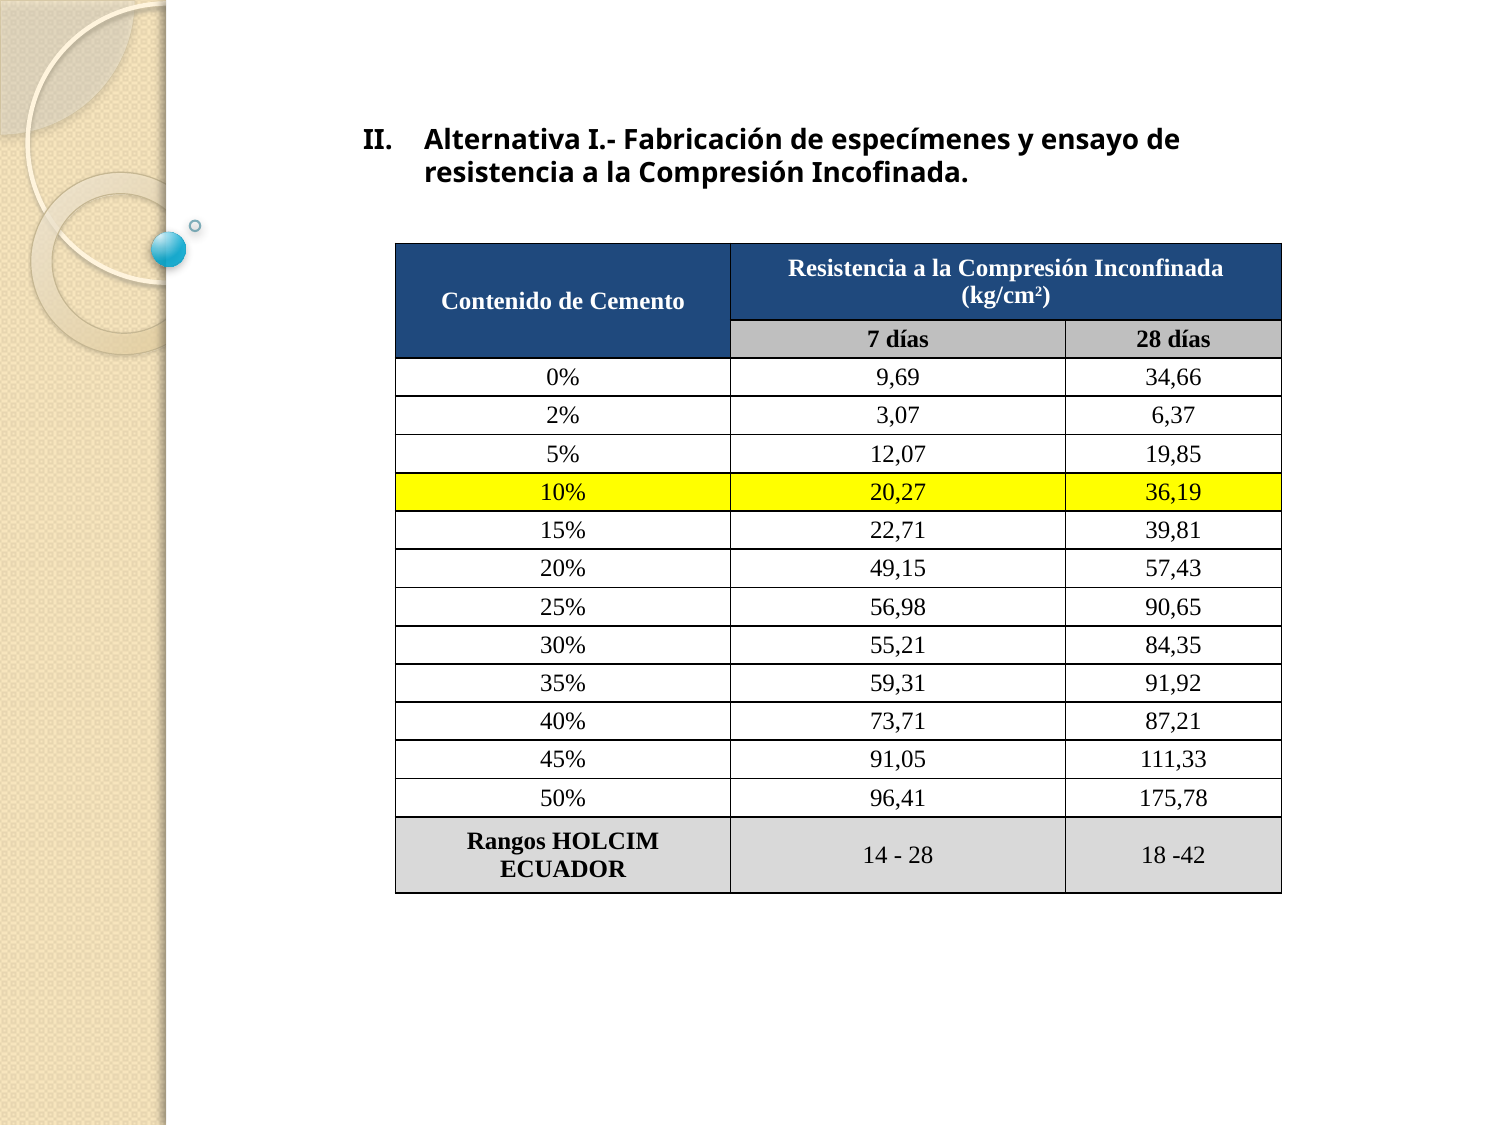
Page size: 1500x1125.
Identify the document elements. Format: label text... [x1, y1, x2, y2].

table_cell 39,81 [1066, 512, 1281, 548]
table_cell 10% [396, 474, 730, 510]
table_cell 73,71 [731, 703, 1065, 739]
table_cell 3,07 [731, 397, 1065, 434]
table_cell 35% [396, 665, 730, 701]
table_cell 20% [396, 550, 730, 587]
table_header Resistencia a la Compresión Inconfinada (kg/cm2) [731, 244, 1281, 319]
table_cell 34,66 [1066, 359, 1281, 395]
table_cell 87,21 [1066, 703, 1281, 739]
table_cell 96,41 [731, 779, 1065, 816]
table_cell 28 días [1066, 321, 1281, 357]
text_box Alternativa I.- Fabricación de especímenes y ensayo de resistencia a la Compresión Incofinada. [348, 114, 1282, 197]
table_cell 0% [396, 359, 730, 395]
table_cell 91,05 [731, 741, 1065, 778]
table_cell 20,27 [731, 474, 1065, 510]
table_cell 12,07 [731, 435, 1065, 472]
table_cell 19,85 [1066, 435, 1281, 472]
table_cell 30% [396, 627, 730, 663]
table_cell 175,78 [1066, 779, 1281, 816]
table_cell 90,65 [1066, 588, 1281, 625]
table_cell 18 -42 [1066, 818, 1281, 892]
table_cell 6,37 [1066, 397, 1281, 434]
table_cell 50% [396, 779, 730, 816]
table_cell 22,71 [731, 512, 1065, 548]
table_cell 84,35 [1066, 627, 1281, 663]
table_cell 55,21 [731, 627, 1065, 663]
table_cell 36,19 [1066, 474, 1281, 510]
table_cell 25% [396, 588, 730, 625]
table_cell 2% [396, 397, 730, 434]
table_cell 91,92 [1066, 665, 1281, 701]
table_cell 14 - 28 [731, 818, 1065, 892]
table_cell 49,15 [731, 550, 1065, 587]
table_cell 57,43 [1066, 550, 1281, 587]
table_cell 45% [396, 741, 730, 778]
table_cell 59,31 [731, 665, 1065, 701]
table_cell 111,33 [1066, 741, 1281, 778]
table_cell 9,69 [731, 359, 1065, 395]
table_cell Rangos HOLCIM ECUADOR [396, 818, 730, 892]
table_cell 56,98 [731, 588, 1065, 625]
table_header Contenido de Cemento [396, 244, 730, 357]
table_cell 15% [396, 512, 730, 548]
table_cell 5% [396, 435, 730, 472]
table_cell 7 días [731, 321, 1065, 357]
table_cell 40% [396, 703, 730, 739]
